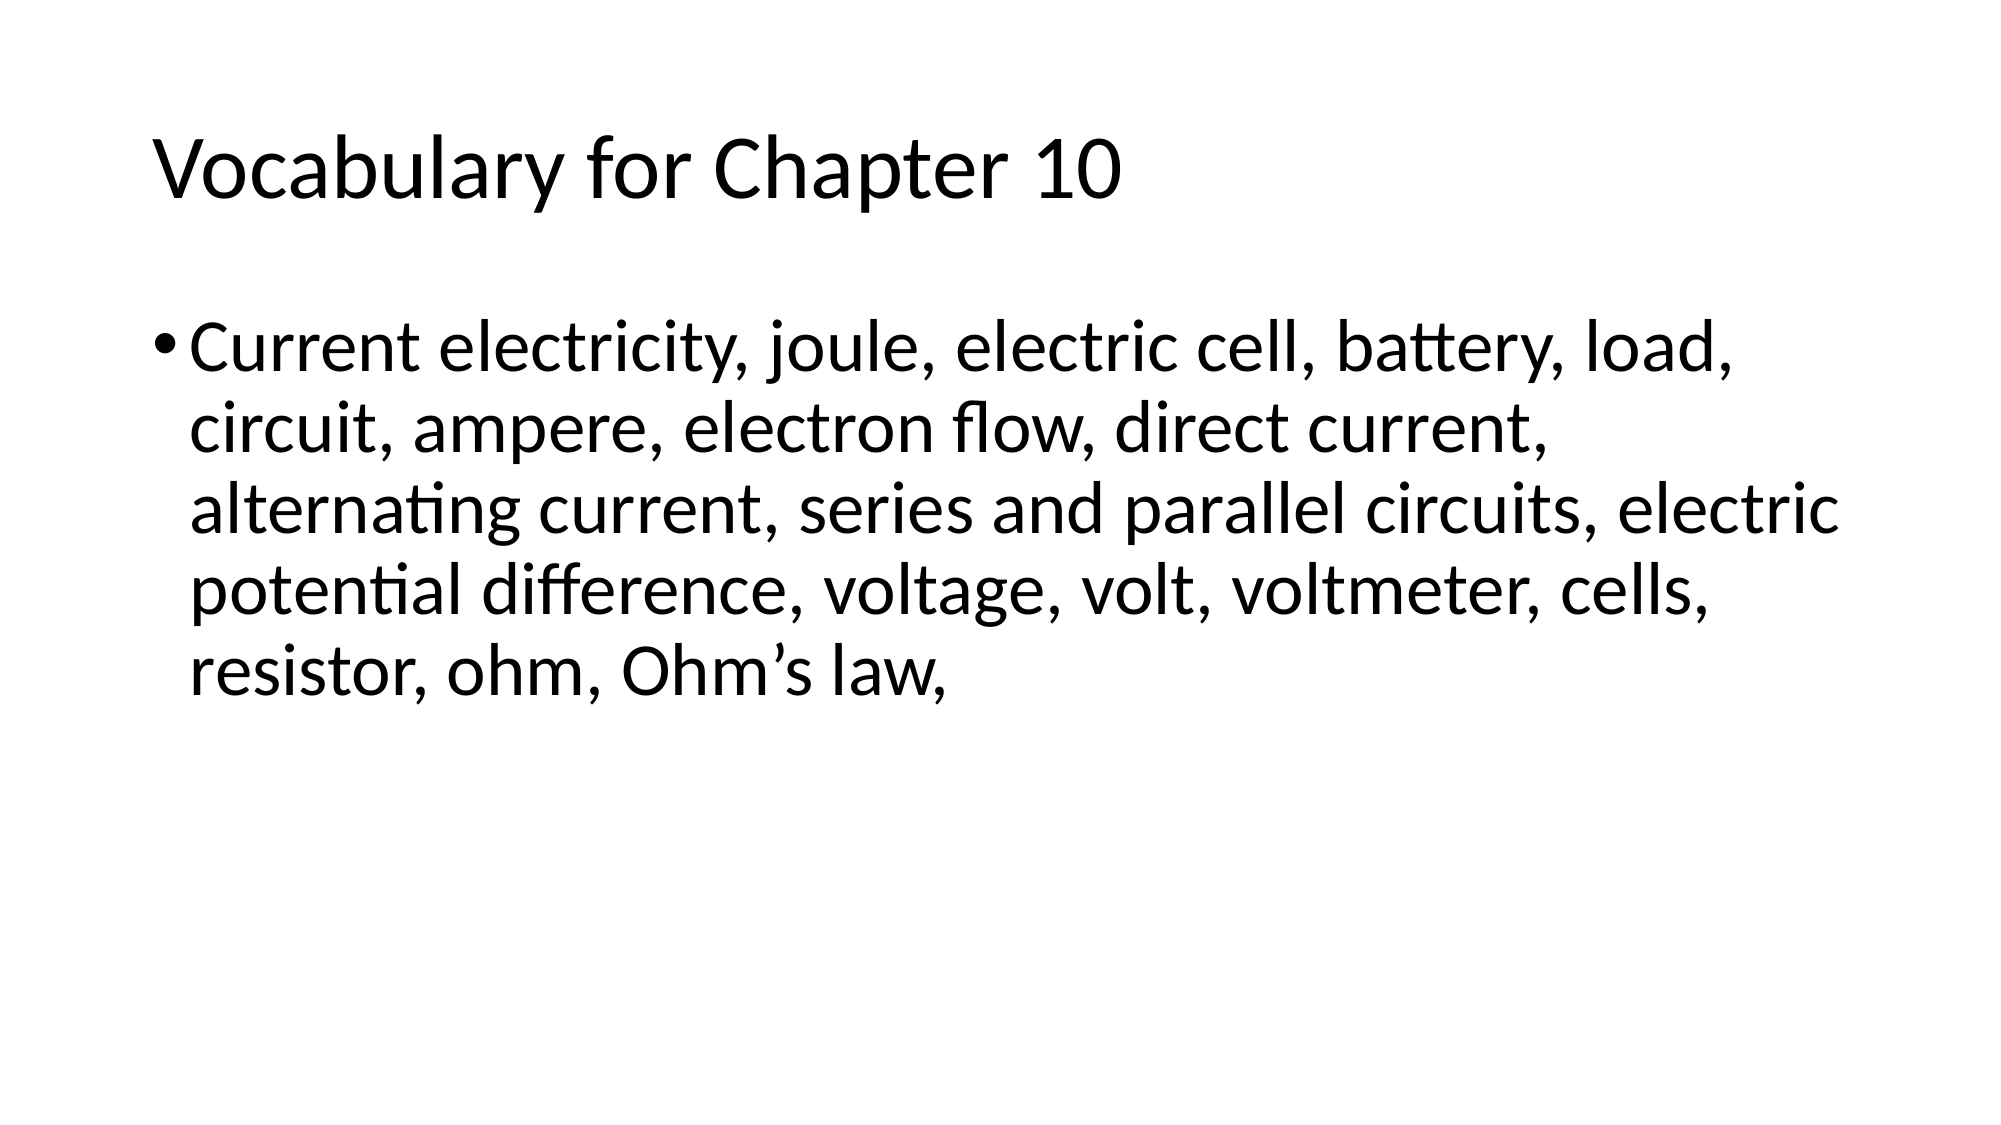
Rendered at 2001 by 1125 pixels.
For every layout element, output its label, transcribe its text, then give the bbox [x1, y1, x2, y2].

title Vocabulary for Chapter 10 [137, 59, 1863, 278]
list Current electricity, joule, electric cell, battery, load, circuit, ampere, electron flow, direct current, alternating current, series and parallel circuits, electric potential difference, voltage, volt, voltmeter, cells, resistor, ohm, Ohm’s law, [137, 299, 1863, 1014]
